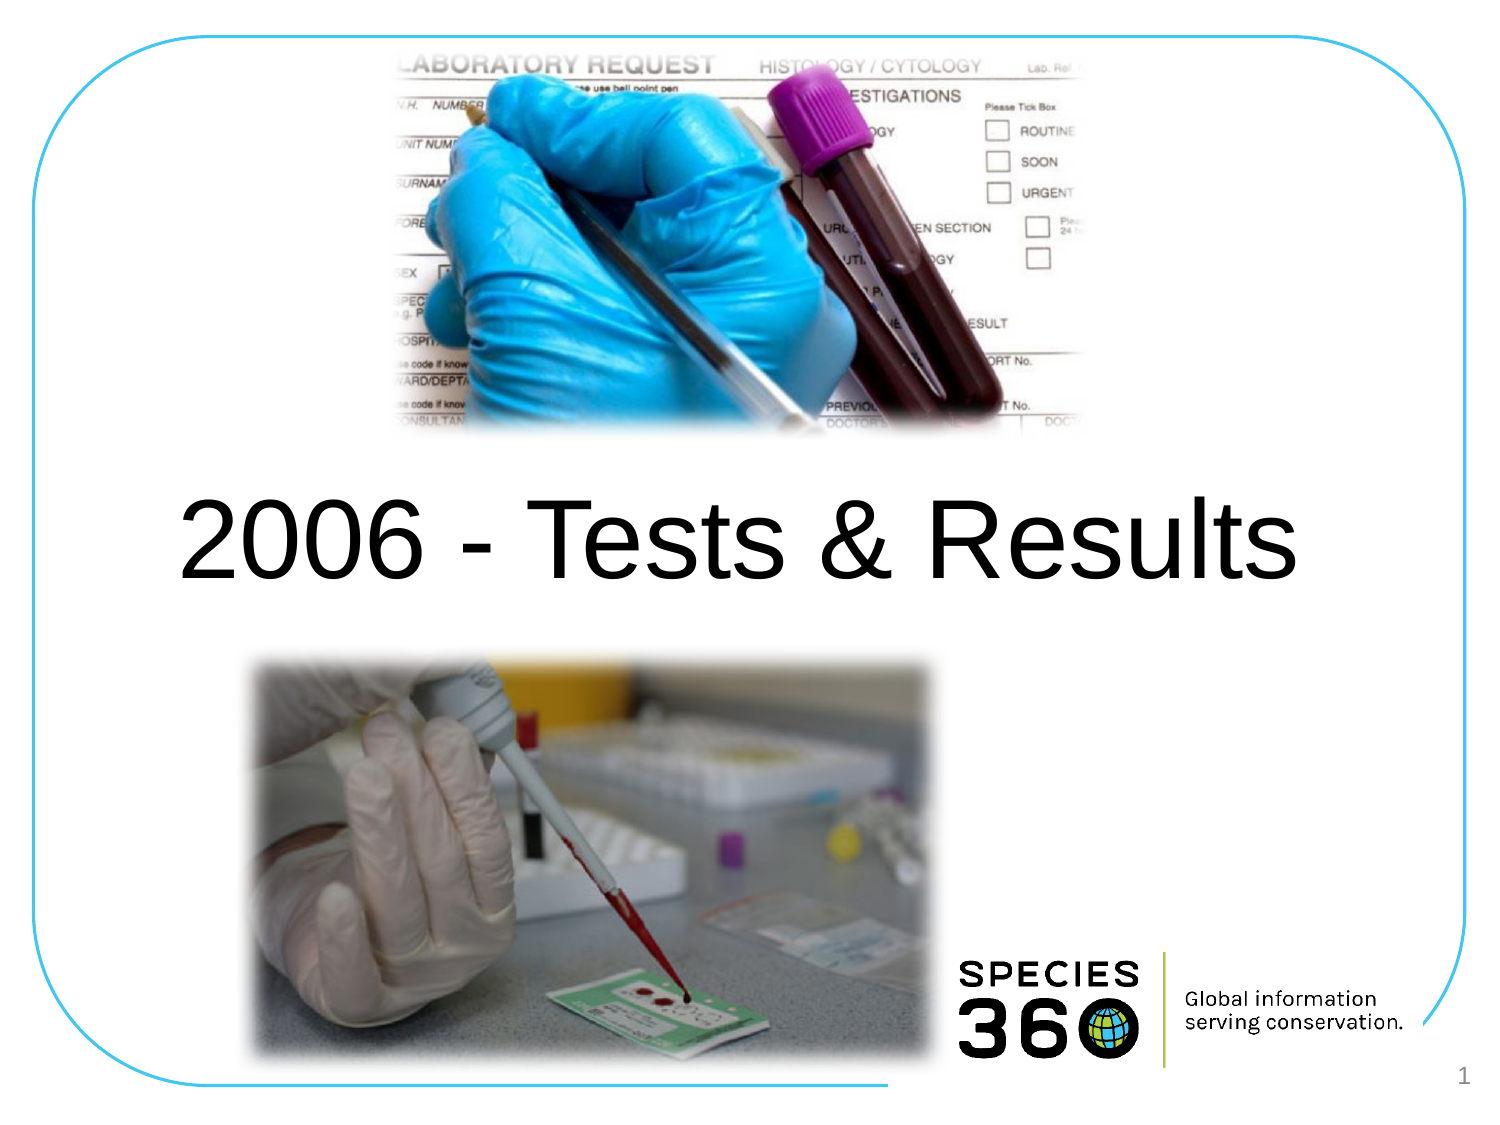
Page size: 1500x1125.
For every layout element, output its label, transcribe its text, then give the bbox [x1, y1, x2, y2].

title 2006 - Tests & Results [101, 357, 1377, 611]
picture [234, 644, 949, 1076]
picture [388, 47, 1089, 442]
slide_number 1 [1148, 1044, 1487, 1105]
picture [954, 944, 1407, 1075]
